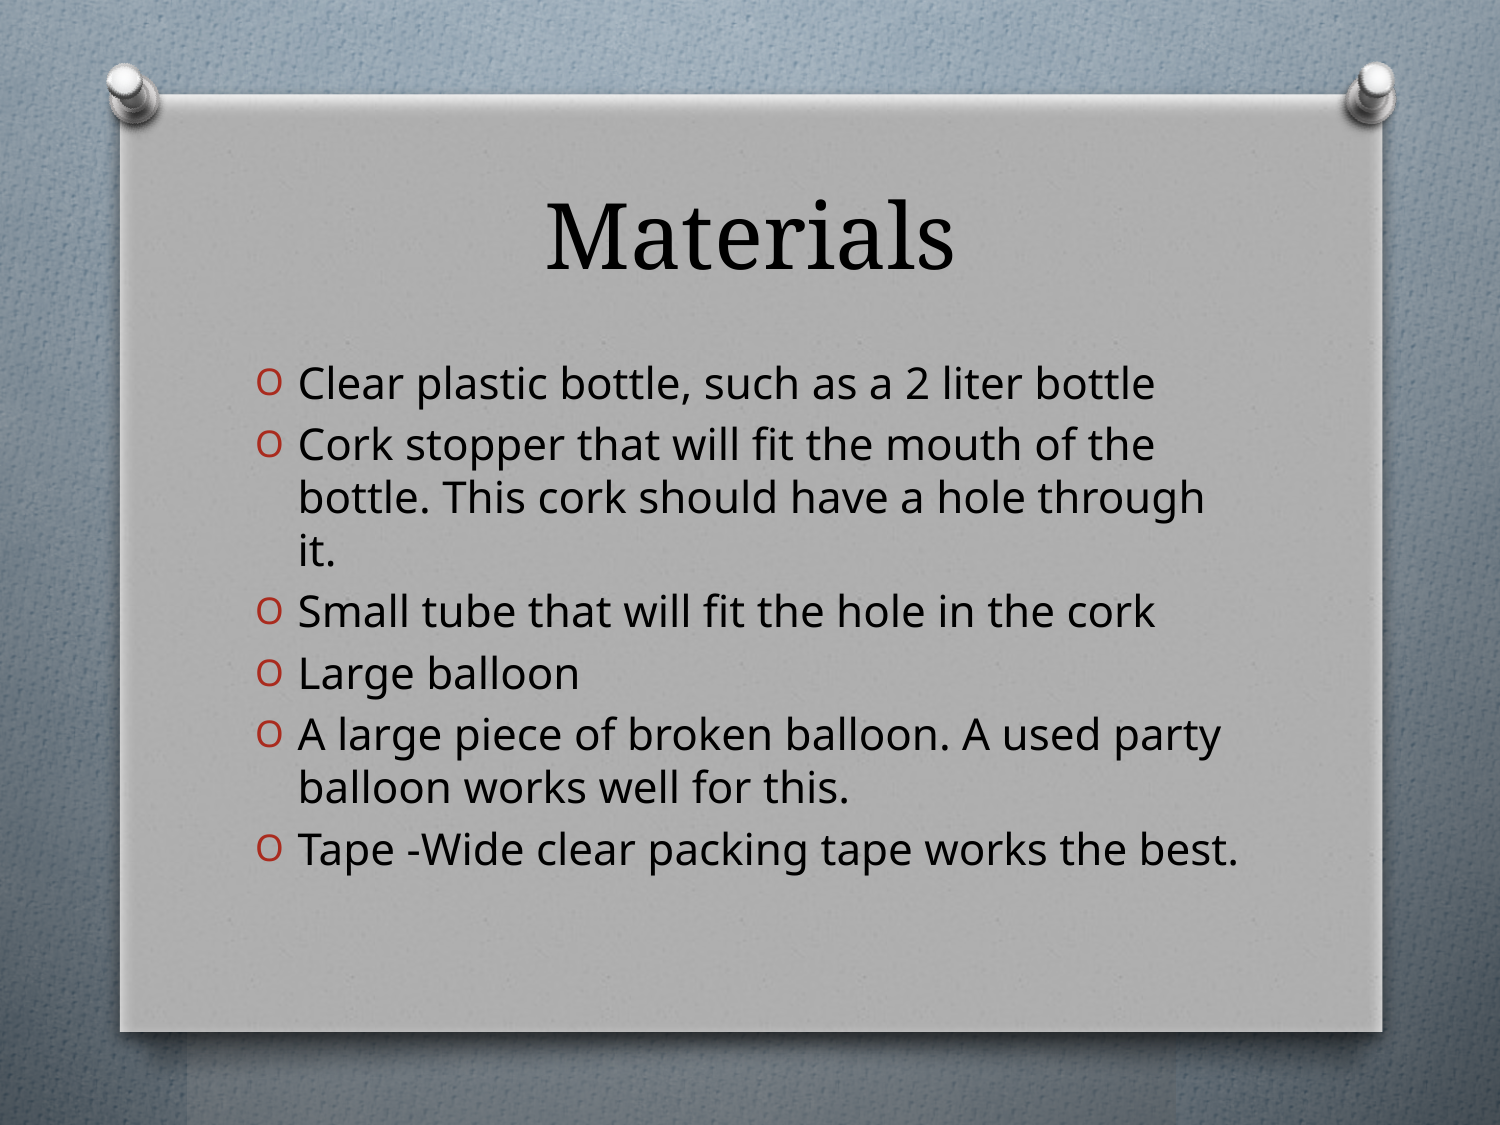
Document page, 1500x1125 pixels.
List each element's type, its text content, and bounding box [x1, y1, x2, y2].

picture [75, 29, 198, 153]
title Materials [179, 134, 1323, 332]
list Clear plastic bottle, such as a 2 liter bottle Cork stopper that will fit the mouth of the bottle. This cork should have a hole through it. Small tube that will fit the hole in the cork Large balloon A large piece of broken balloon. A used party balloon works well for this. Tape -Wide clear packing tape works the best. [240, 347, 1257, 939]
picture [1317, 35, 1439, 156]
